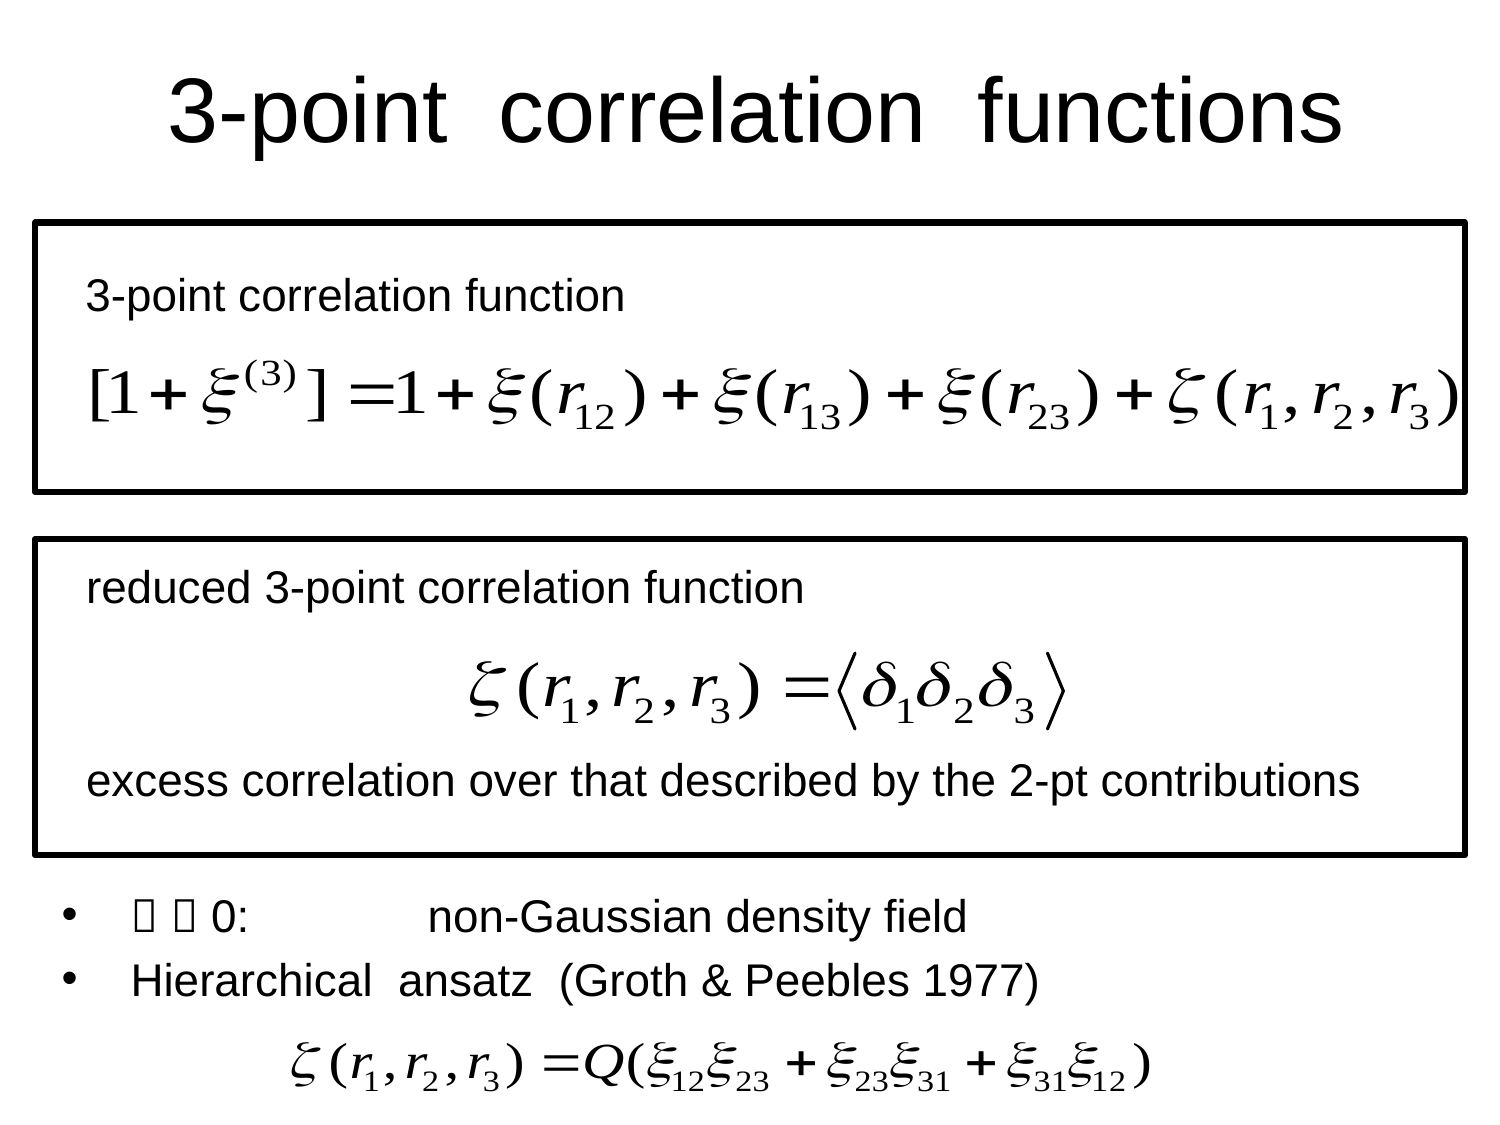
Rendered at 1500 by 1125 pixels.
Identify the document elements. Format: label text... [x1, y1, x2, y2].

text_box [33, 537, 1467, 857]
text_box [33, 220, 1467, 494]
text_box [280, 1019, 1164, 1105]
list 3-point correlation function [70, 257, 1421, 457]
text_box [81, 339, 1475, 446]
text_box   0: non-Gaussian density field Hierarchical ansatz (Groth & Peebles 1977) [46, 878, 1397, 1079]
title 3-point correlation functions [82, 11, 1432, 200]
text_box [456, 632, 1080, 745]
